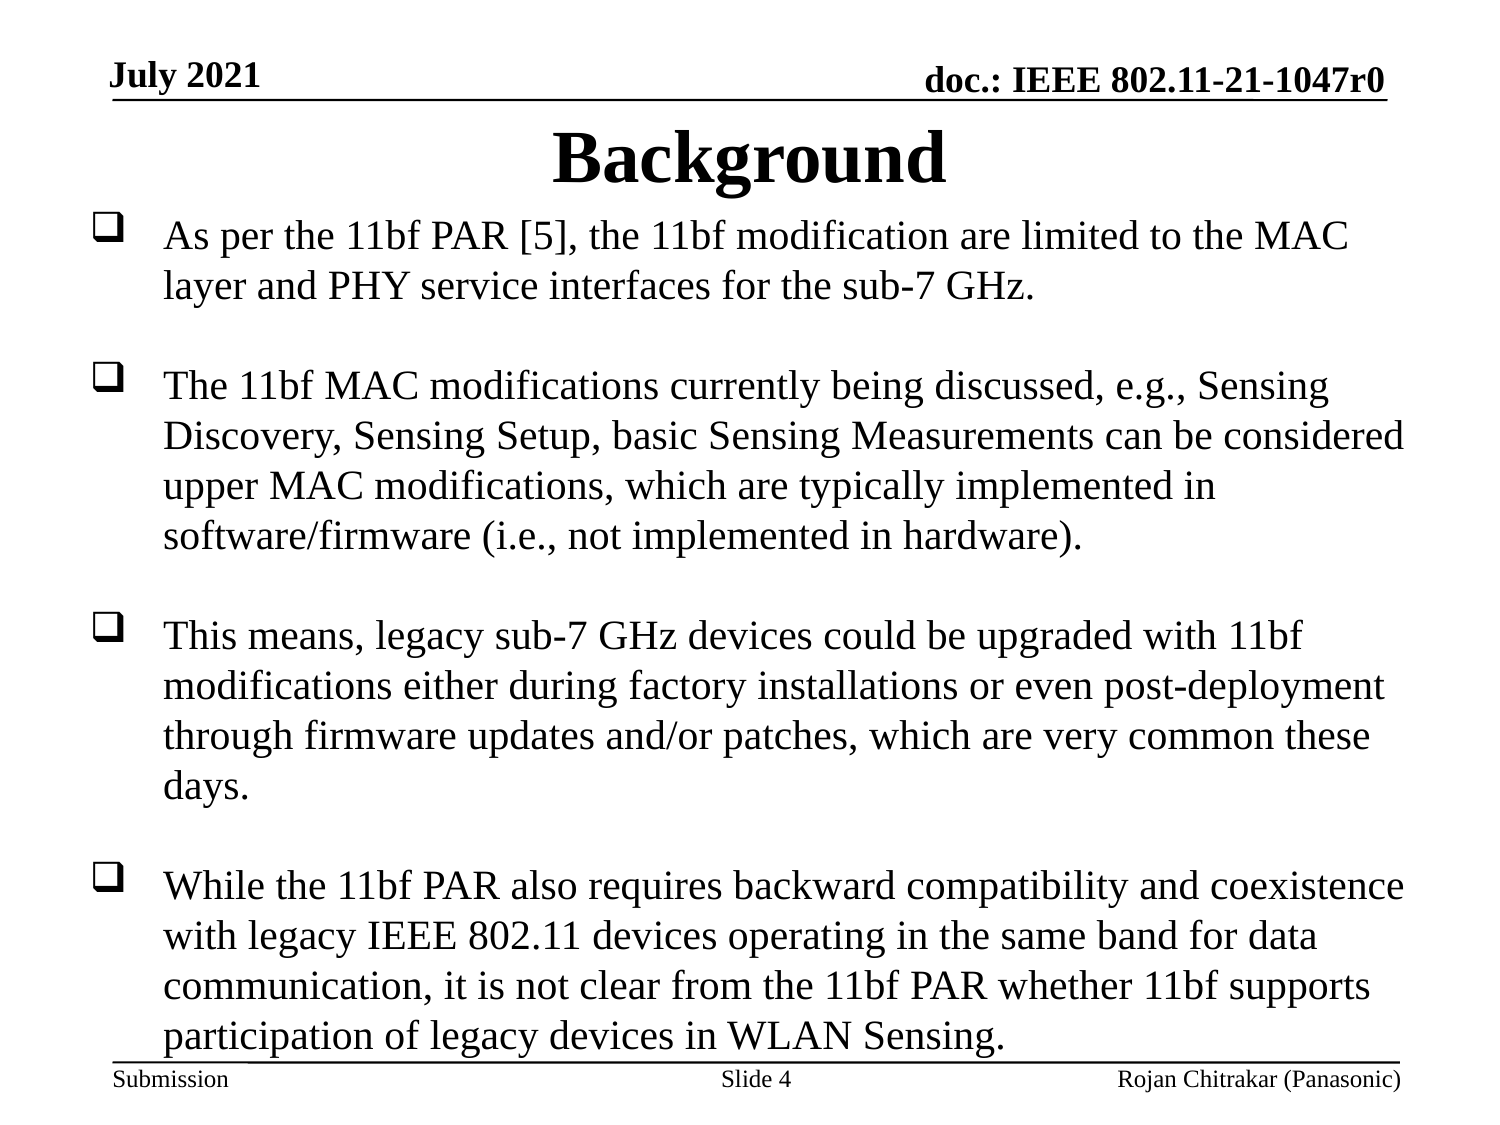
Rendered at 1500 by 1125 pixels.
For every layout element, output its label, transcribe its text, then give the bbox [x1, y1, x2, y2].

text_box As per the 11bf PAR [5], the 11bf modification are limited to the MAC layer and PHY service interfaces for the sub-7 GHz. The 11bf MAC modifications currently being discussed, e.g., Sensing Discovery, Sensing Setup, basic Sensing Measurements can be considered upper MAC modifications, which are typically implemented in software/firmware (i.e., not implemented in hardware). This means, legacy sub-7 GHz devices could be upgraded with 11bf modifications either during factory installations or even post-deployment through firmware updates and/or patches, which are very common these days. While the 11bf PAR also requires backward compatibility and coexistence with legacy IEEE 802.11 devices operating in the same band for data communication, it is not clear from the 11bf PAR whether 11bf supports participation of legacy devices in WLAN Sensing. [74, 200, 1438, 1066]
text_box Background [0, 99, 1500, 214]
footer Rojan Chitrakar (Panasonic) [949, 1066, 1402, 1093]
slide_number Slide 4 [712, 1066, 800, 1093]
